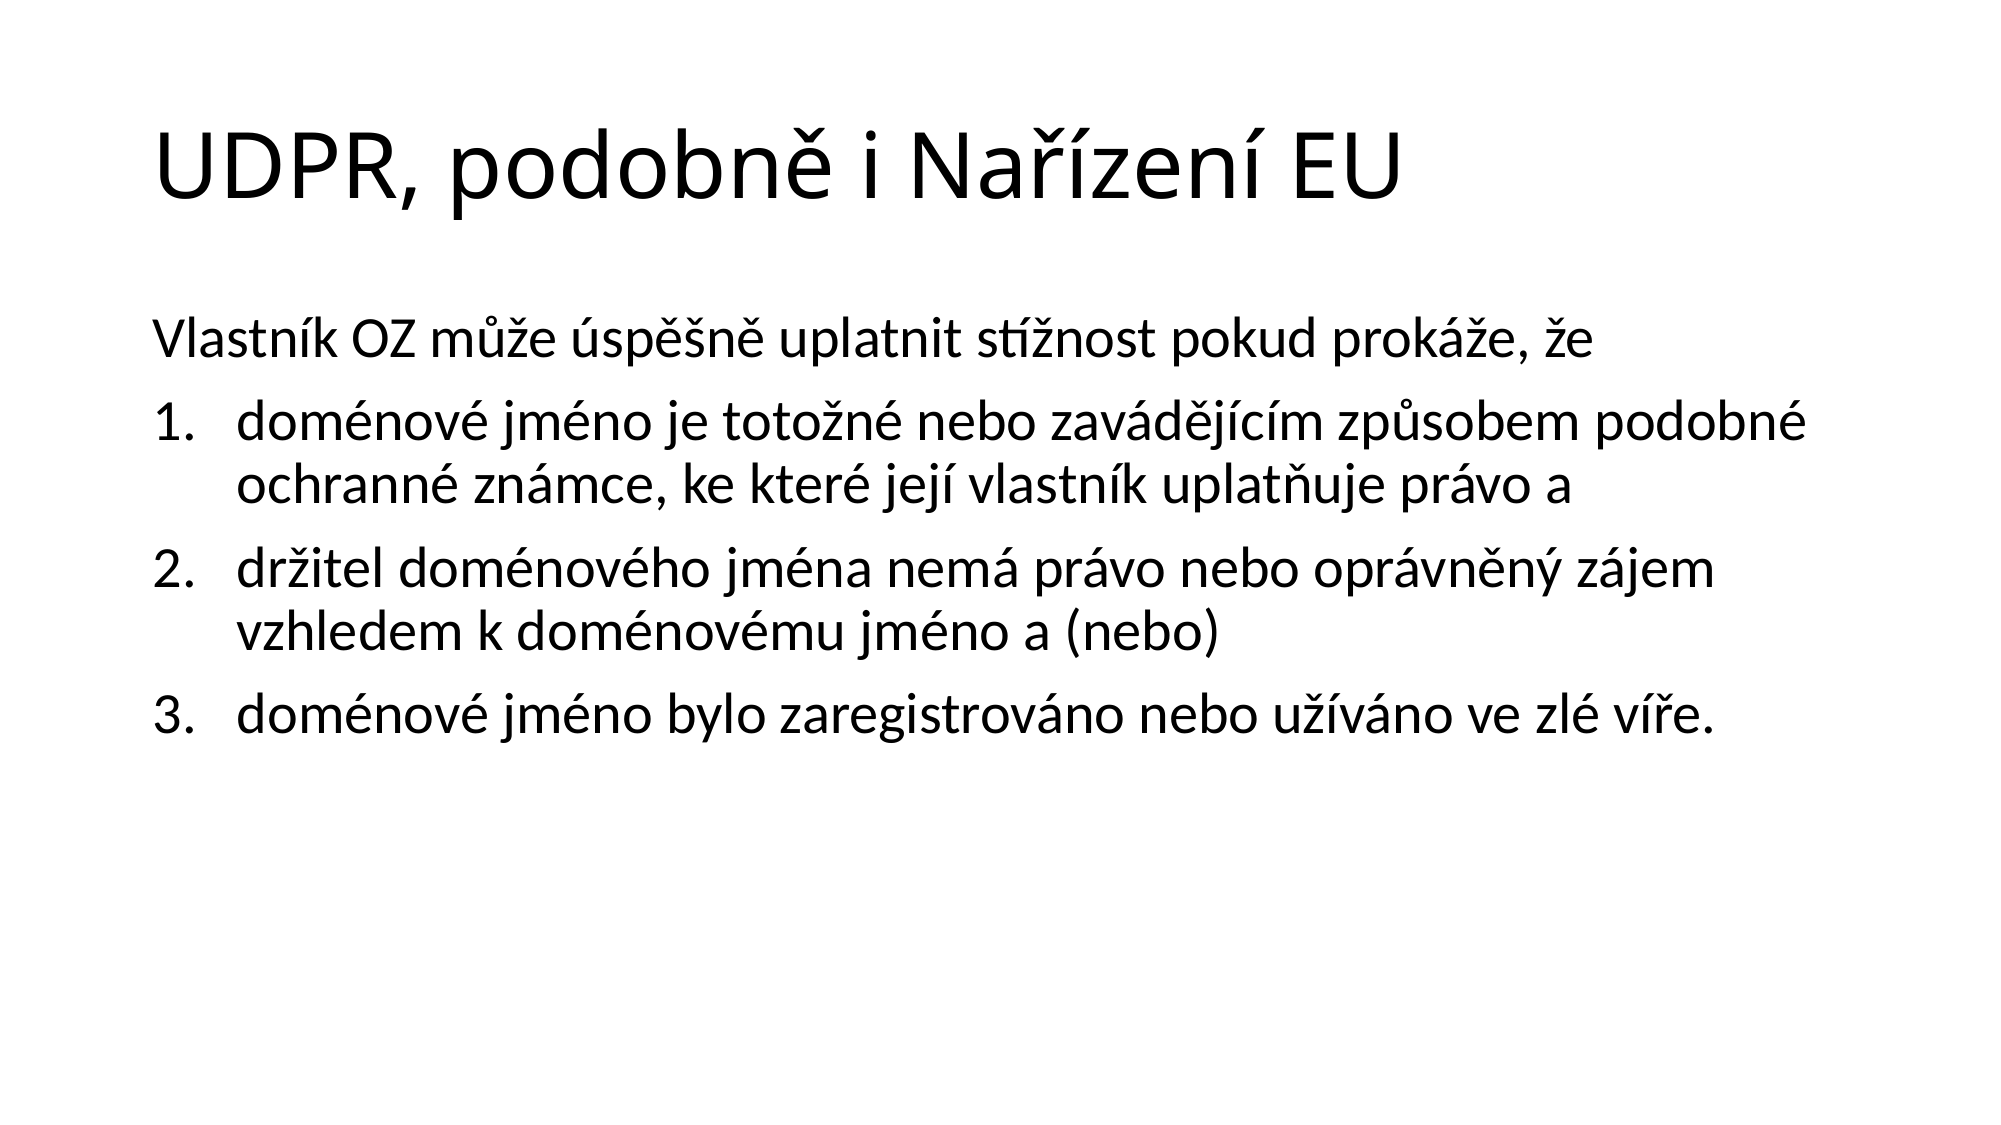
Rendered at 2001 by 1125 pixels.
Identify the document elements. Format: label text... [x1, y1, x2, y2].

list Vlastník OZ může úspěšně uplatnit stížnost pokud prokáže, že doménové jméno je totožné nebo zavádějícím způsobem podobné ochranné známce, ke které její vlastník uplatňuje právo a držitel doménového jména nemá právo nebo oprávněný zájem vzhledem k doménovému jméno a (nebo) doménové jméno bylo zaregistrováno nebo užíváno ve zlé víře. [137, 299, 1863, 1014]
title UDPR, podobně i Nařízení EU [137, 59, 1863, 278]
